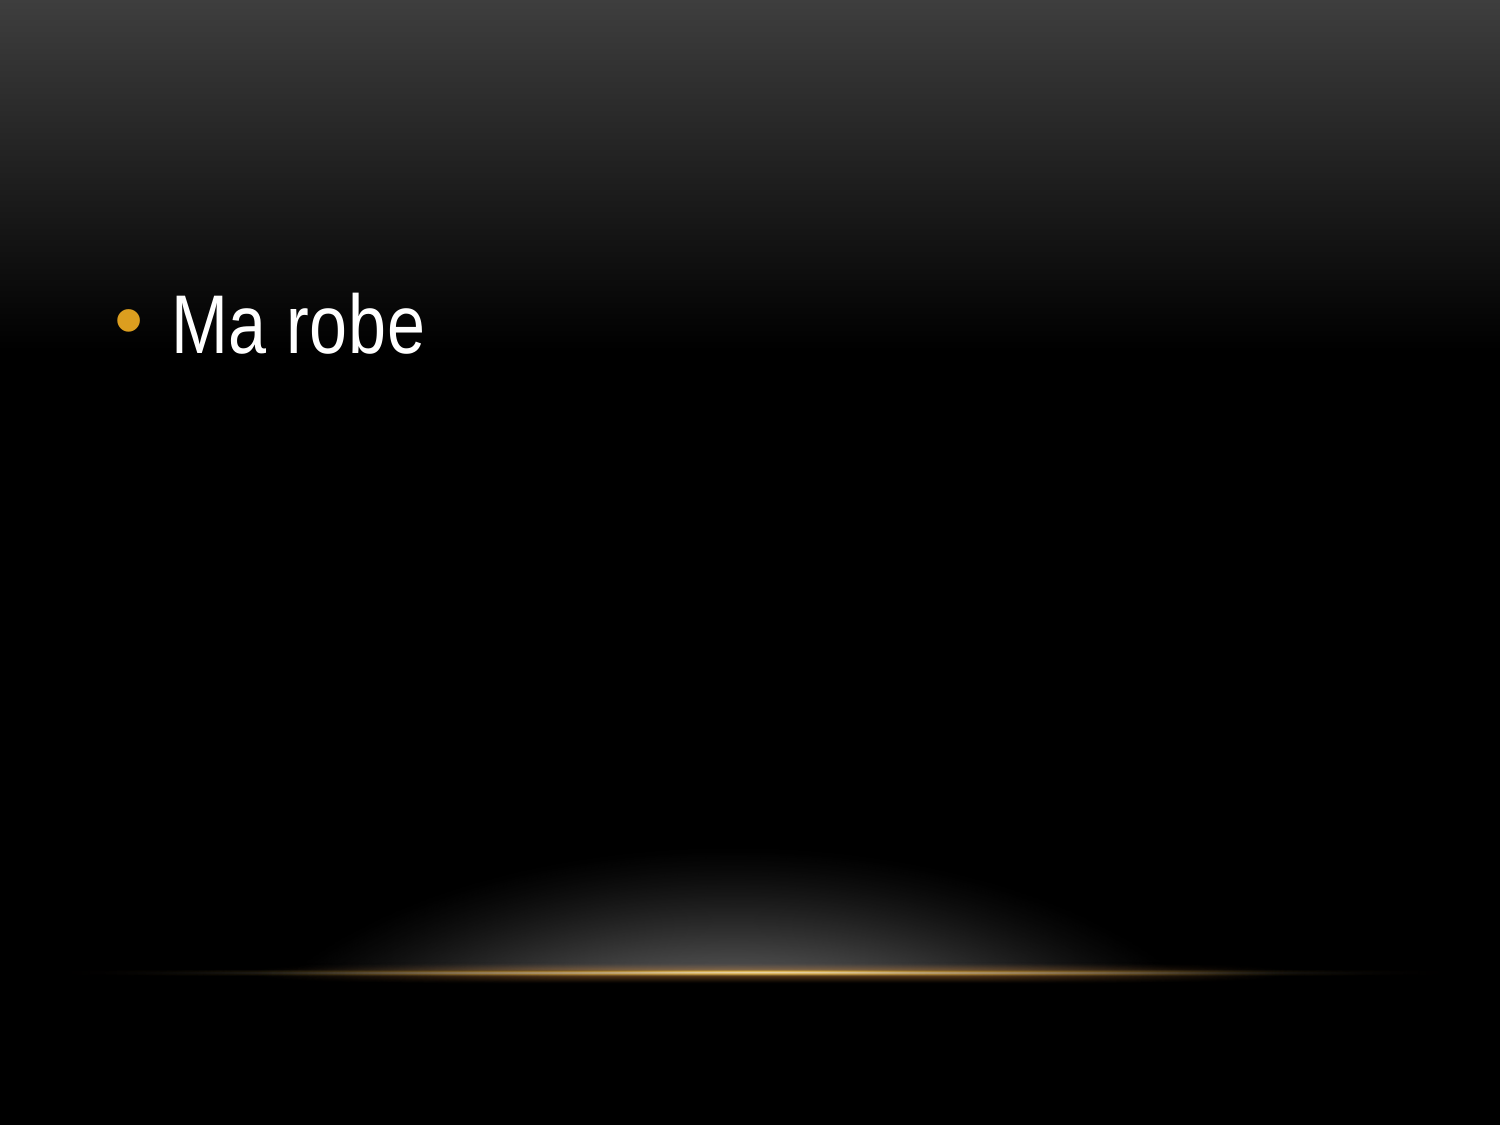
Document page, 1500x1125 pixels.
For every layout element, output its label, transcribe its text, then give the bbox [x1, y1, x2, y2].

picture [0, 0, 1500, 1125]
list Ma robe [99, 262, 1400, 938]
